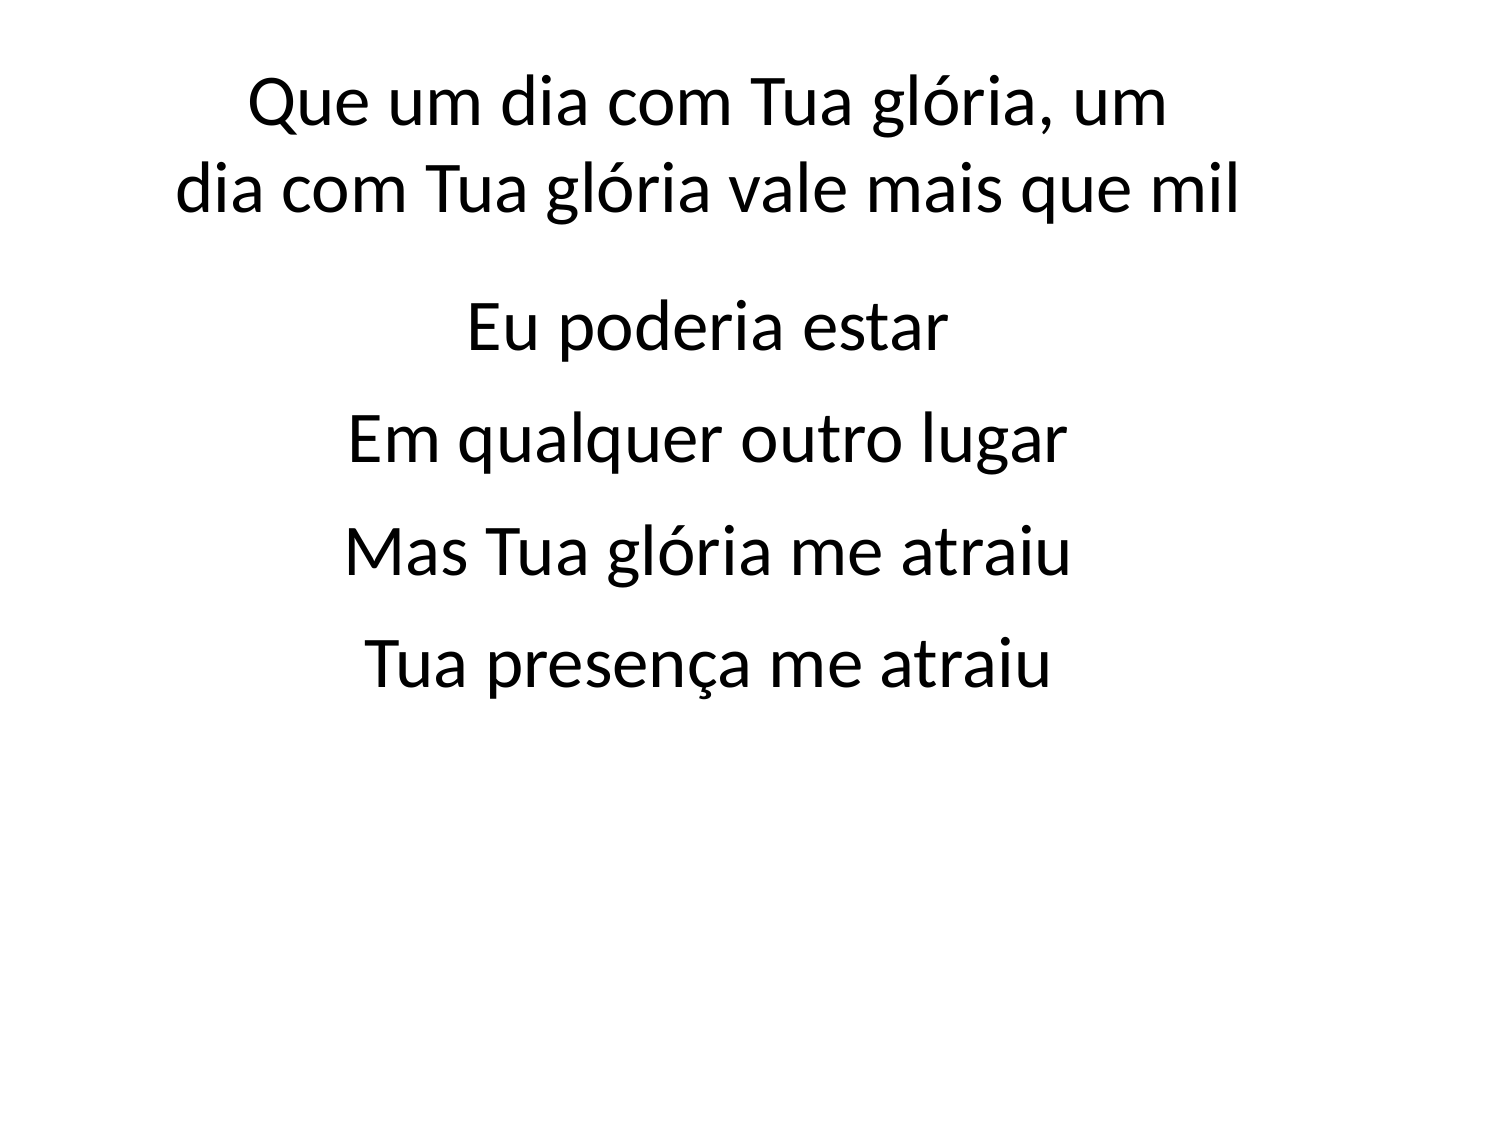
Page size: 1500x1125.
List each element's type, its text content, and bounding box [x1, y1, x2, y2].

text_box Que um dia com Tua glória, um dia com Tua glória vale mais que mil Eu poderia estar Em qualquer outro lugar Mas Tua glória me atraiu Tua presença me atraiu [160, 0, 1257, 760]
